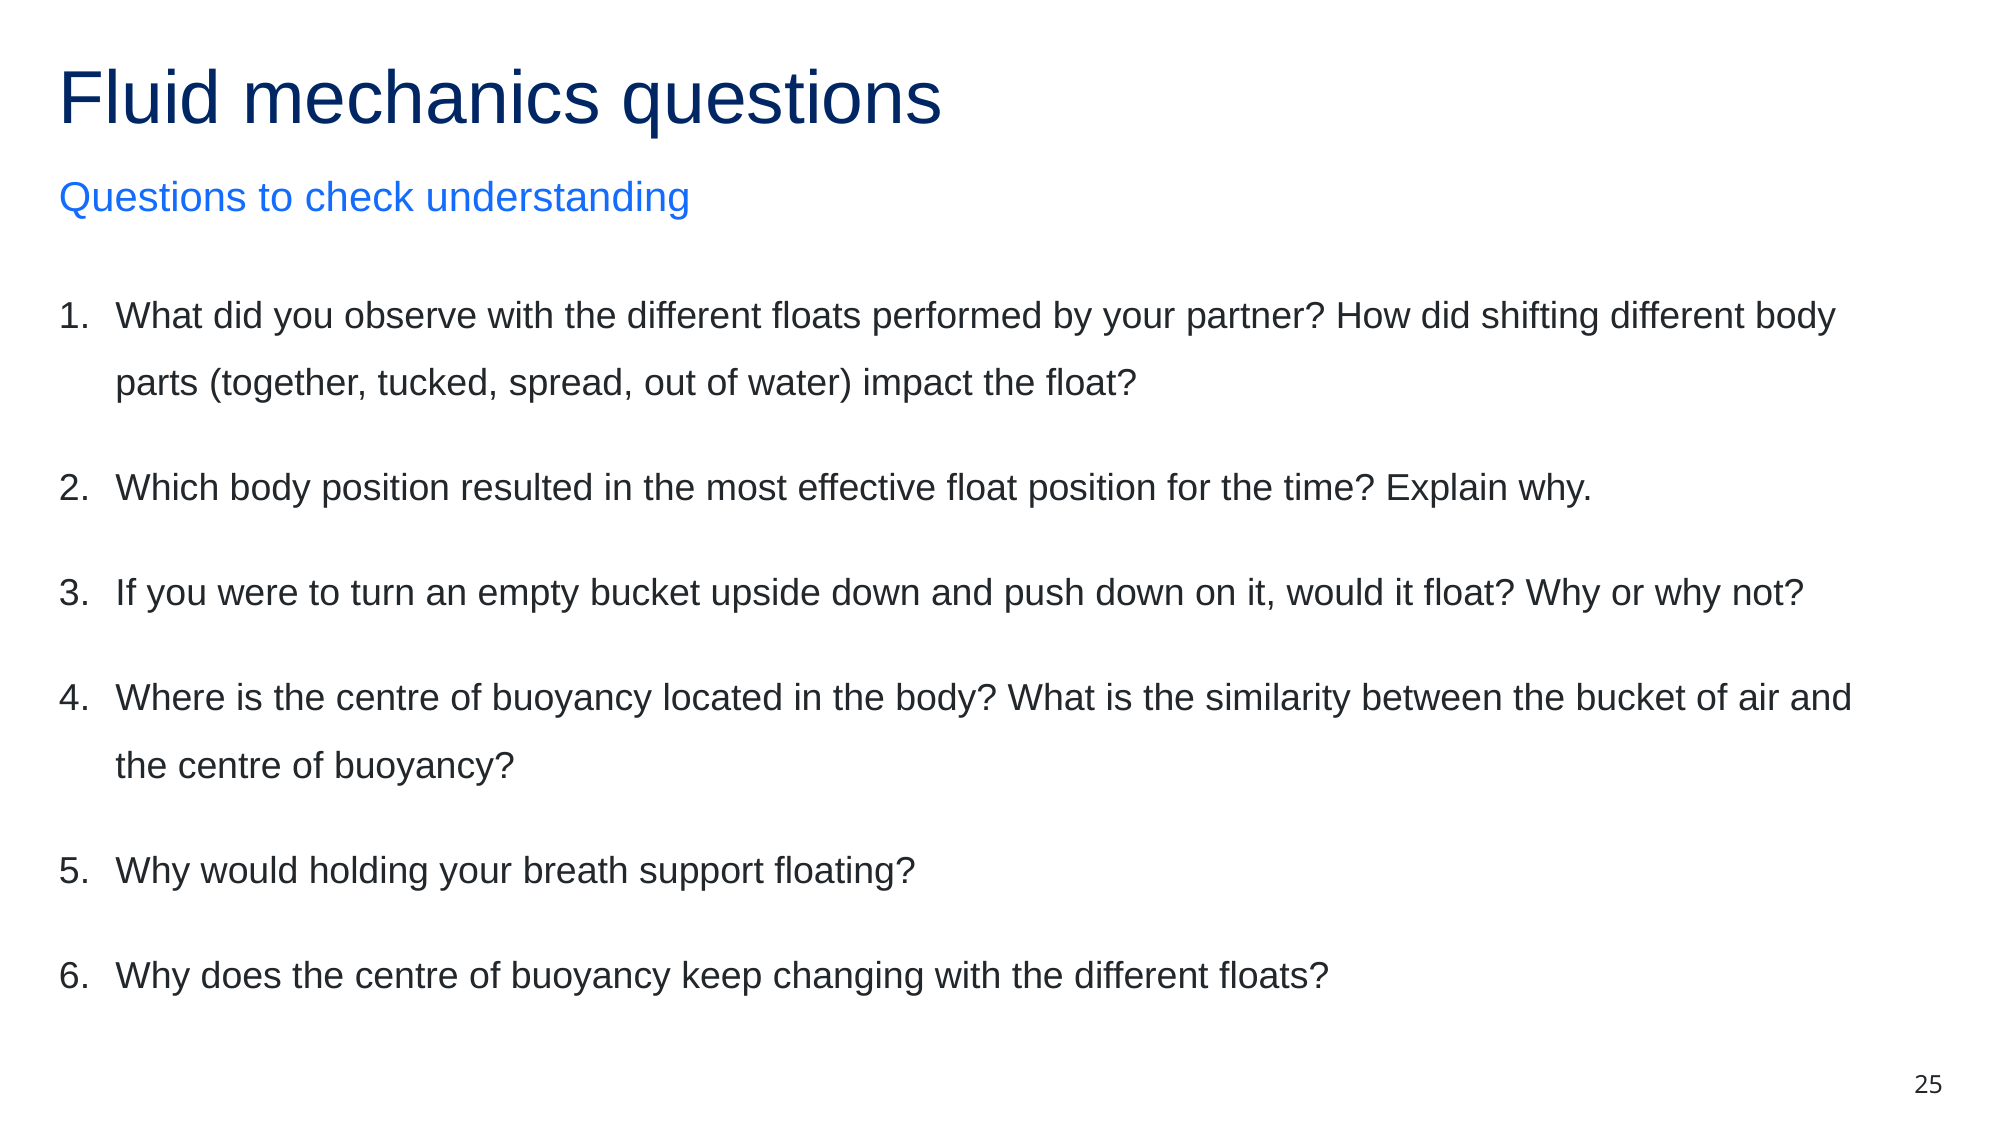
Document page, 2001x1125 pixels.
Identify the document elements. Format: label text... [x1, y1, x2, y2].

list Questions to check understanding [59, 161, 1943, 220]
slide_number 25 [1824, 1068, 1943, 1099]
list What did you observe with the different floats performed by your partner? How did shifting different body parts (together, tucked, spread, out of water) impact the float? Which body position resulted in the most effective float position for the time? Explain why. If you were to turn an empty bucket upside down and push down on it, would it float? Why or why not? Where is the centre of buoyancy located in the body? What is the similarity between the bucket of air and the centre of buoyancy? Why would holding your breath support floating? Why does the centre of buoyancy keep changing with the different floats? [59, 268, 1881, 1069]
title Fluid mechanics questions [59, 59, 1943, 149]
